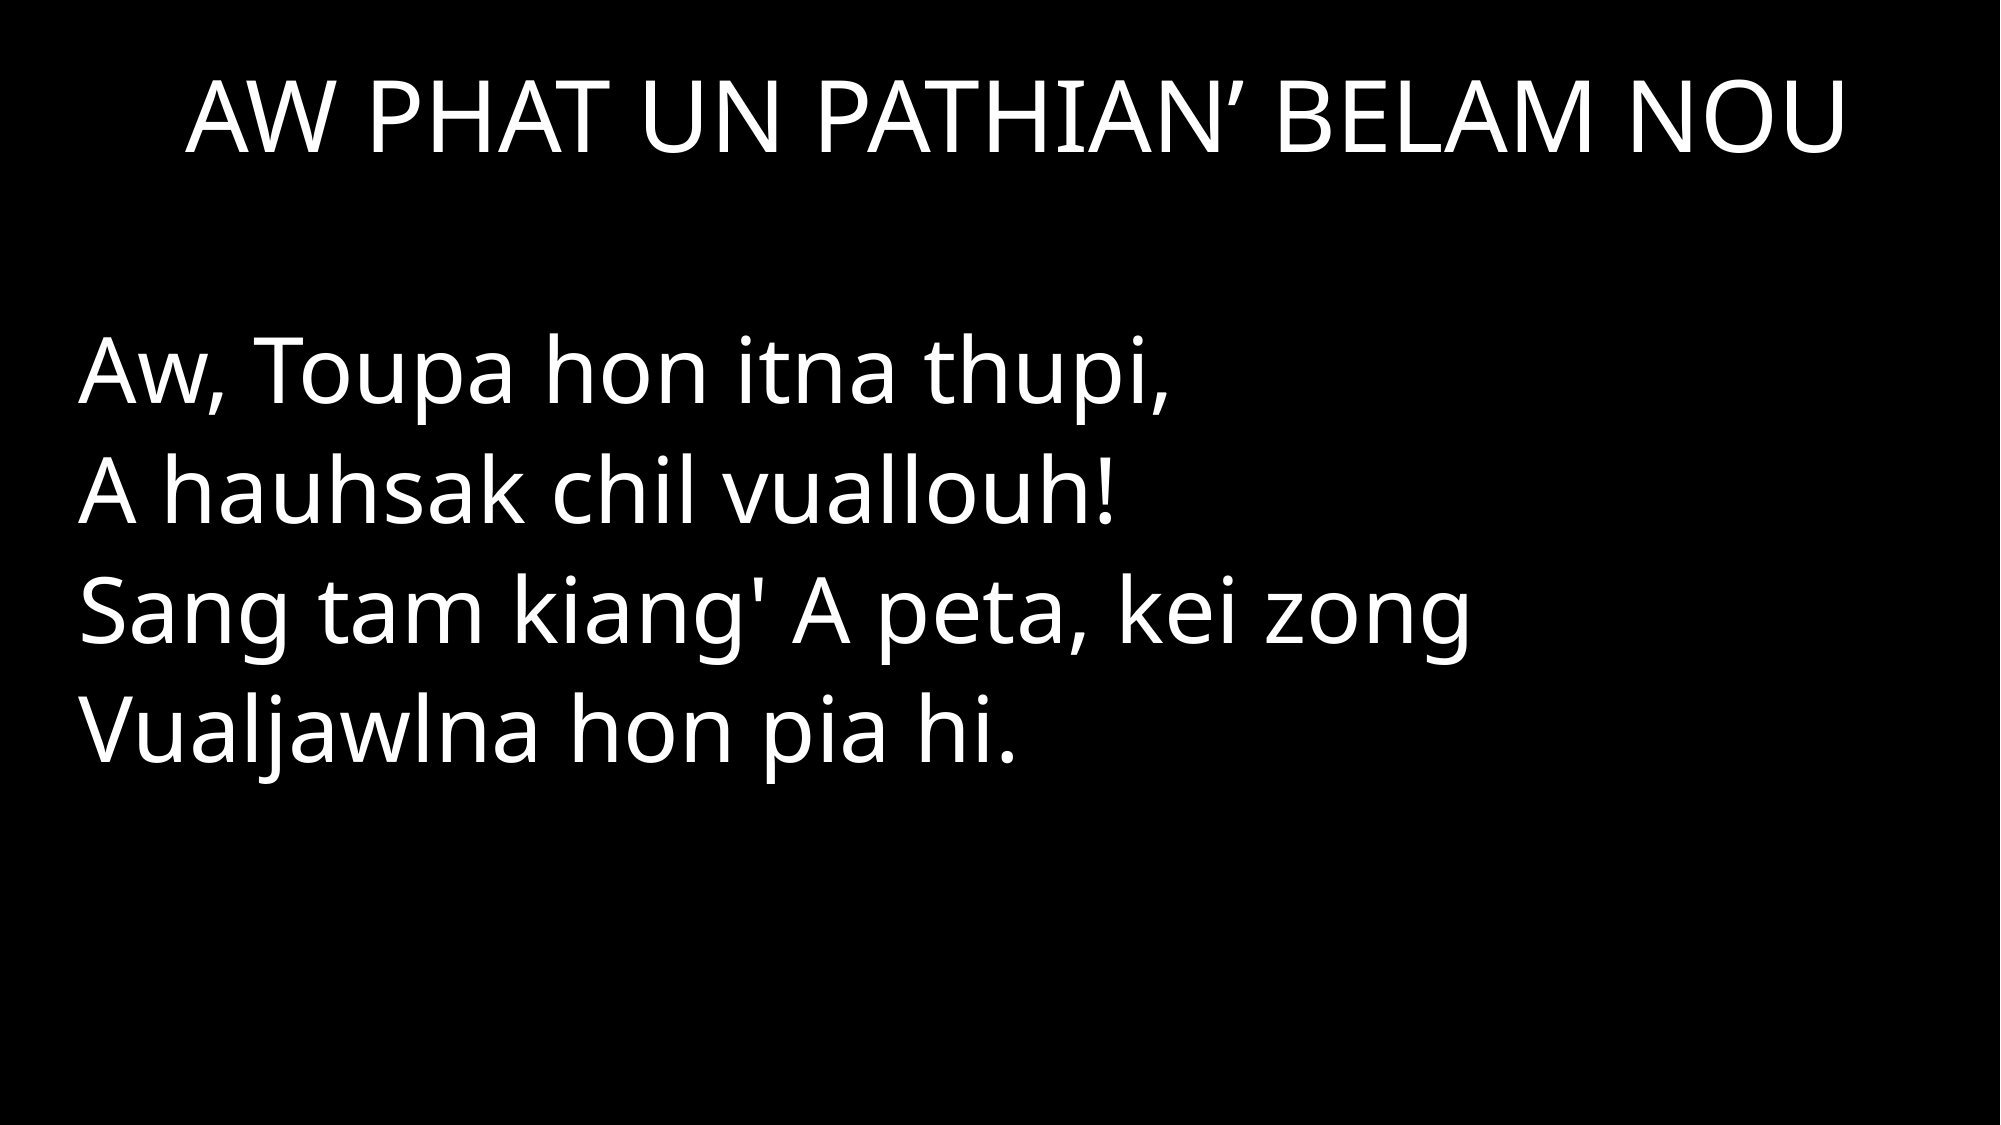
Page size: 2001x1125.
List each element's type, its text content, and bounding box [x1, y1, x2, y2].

subtitle Aw, Toupa hon itna thupi, A hauhsak chil vuallouh! Sang tam kiang' A peta, kei zong Vualjawlna hon pia hi. [63, 181, 1962, 926]
text_box AW PHAT UN PATHIAN’ BELAM NOU [63, 45, 1975, 180]
